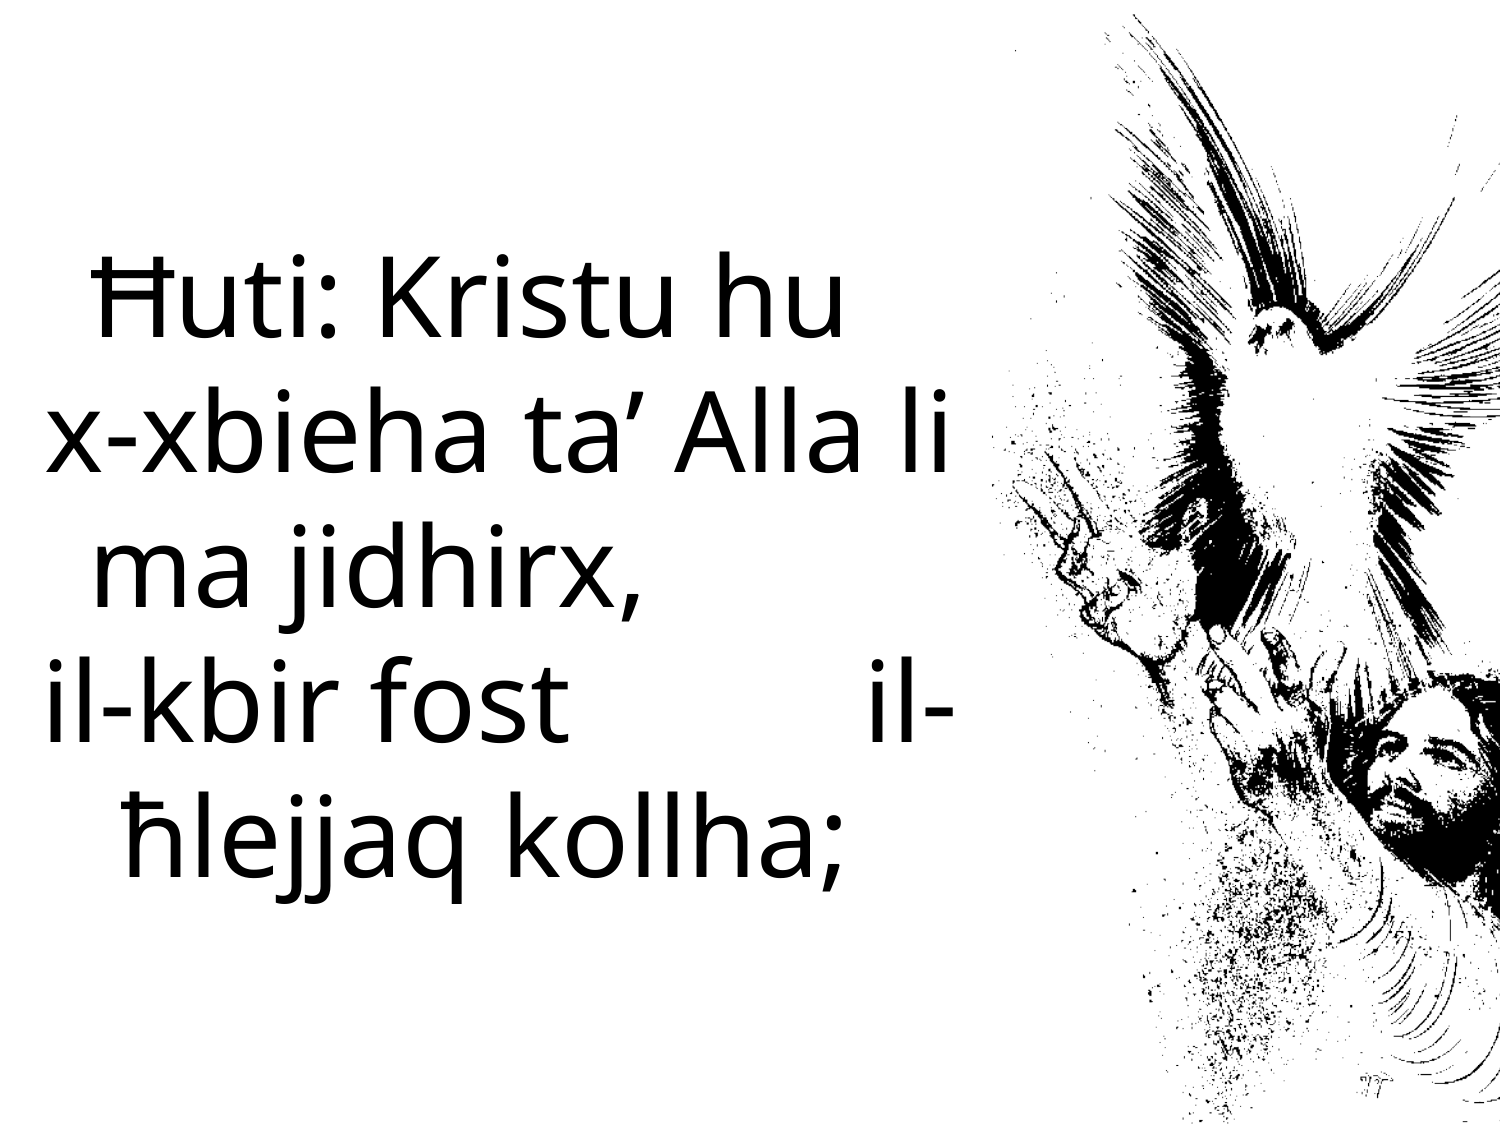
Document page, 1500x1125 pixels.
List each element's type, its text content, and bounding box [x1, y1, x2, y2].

picture [969, 0, 1500, 1125]
title Ħuti: Kristu hu x-xbieha ta’ Alla li ma jidhirx, il-kbir fost il-ħlejjaq kollha; [24, 0, 967, 1125]
